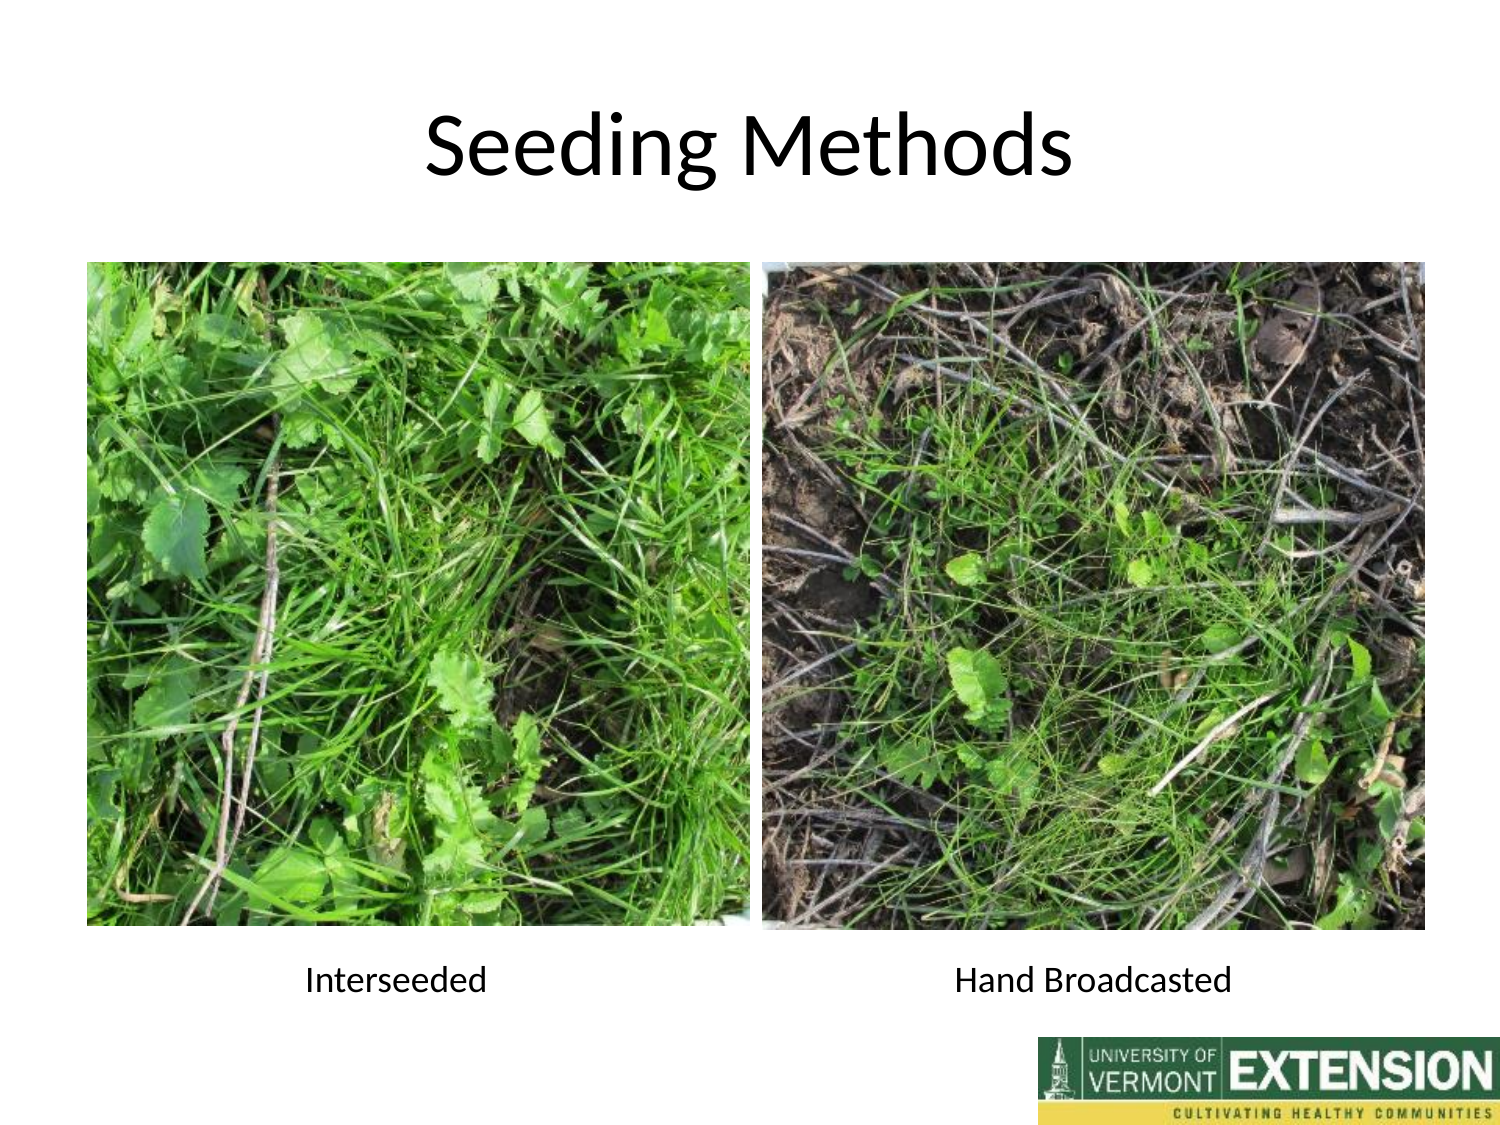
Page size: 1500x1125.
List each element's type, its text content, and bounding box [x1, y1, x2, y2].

title Seeding Methods [75, 45, 1425, 233]
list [87, 262, 751, 926]
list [762, 262, 1426, 930]
text_box Hand Broadcasted [887, 947, 1300, 1008]
picture [1037, 1037, 1500, 1125]
text_box Interseeded [190, 947, 603, 1008]
